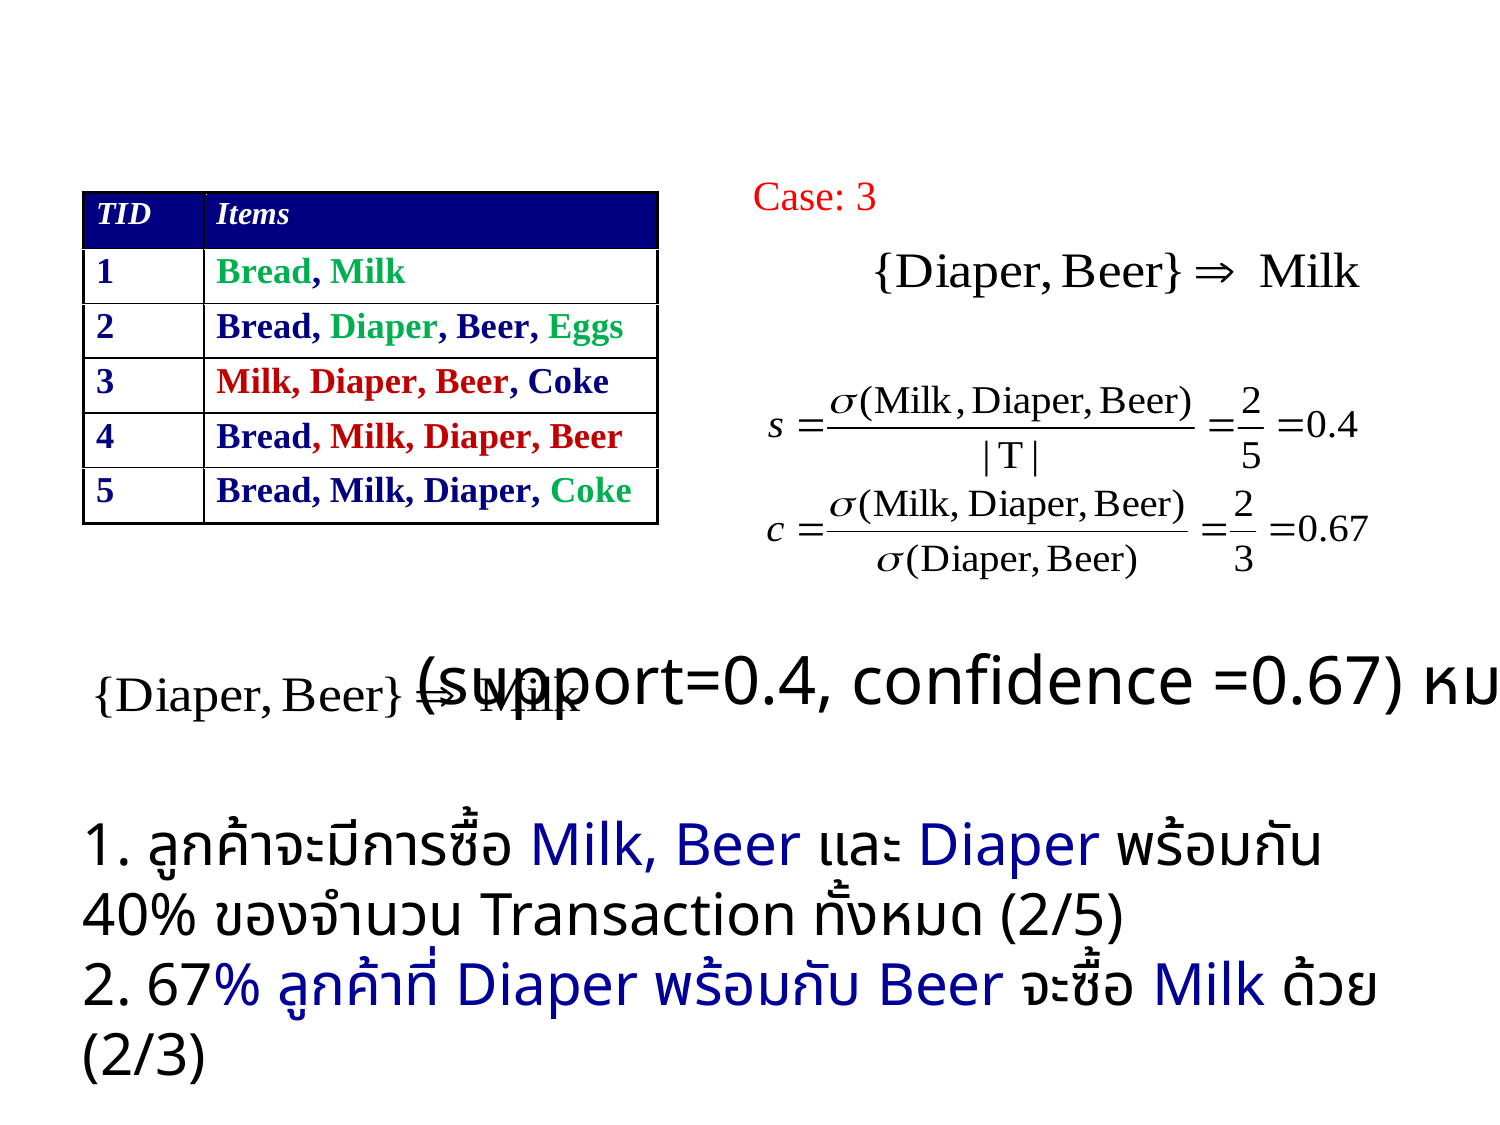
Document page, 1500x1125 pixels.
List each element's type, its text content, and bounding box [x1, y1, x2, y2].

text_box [87, 665, 596, 733]
text_box 1. ลูกค้าจะมีการซื้อ Milk, Beer และ Diaper พร้อมกัน 40% ของจำนวน Transaction ทั้งหมด (2/5) 2. 67% ลูกค้าที่ Diaper พร้อมกับ Beer จะซื้อ Milk ด้วย (2/3) [68, 799, 1431, 1095]
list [66, 190, 673, 556]
text_box (support=0.4, confidence =0.67) หมายถึง [402, 630, 1500, 725]
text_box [737, 161, 1376, 587]
